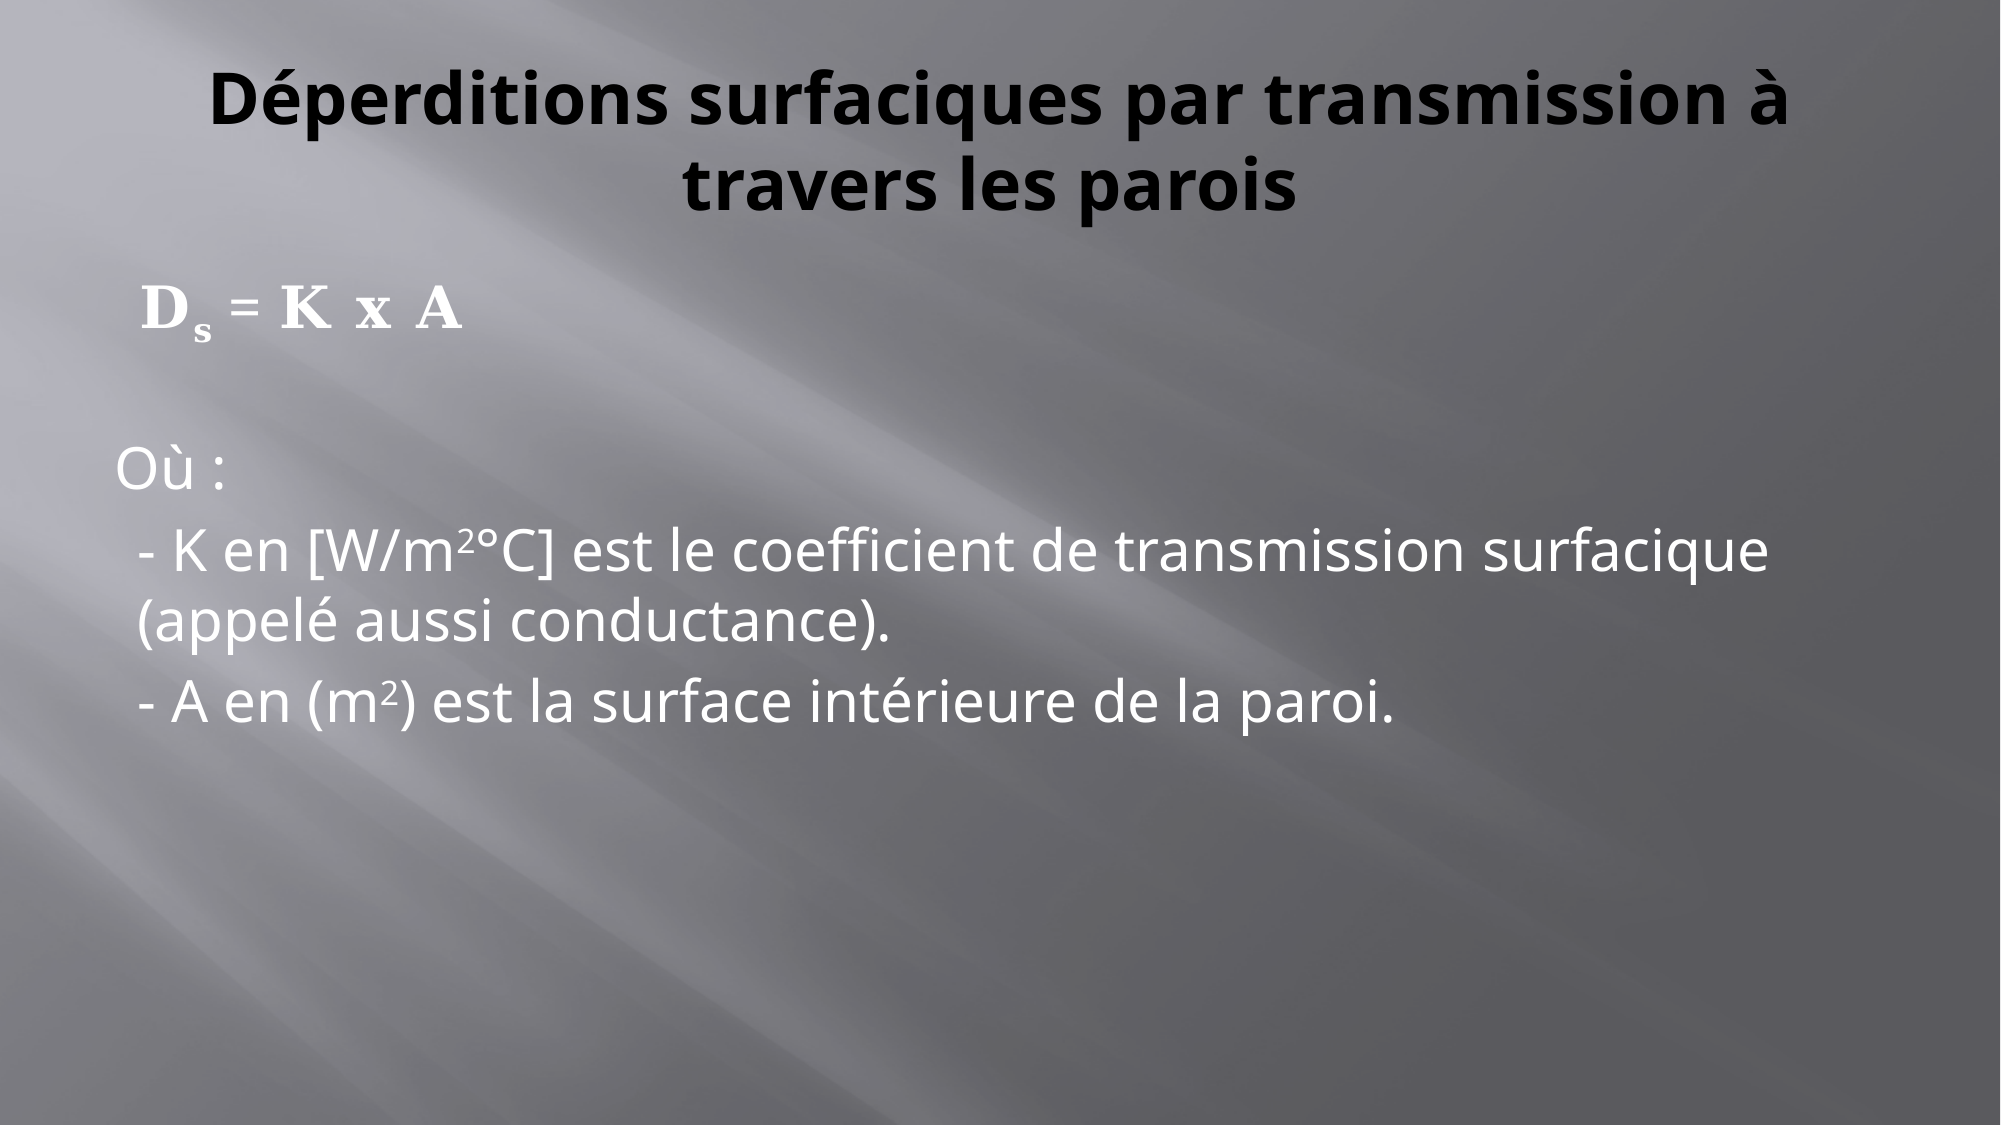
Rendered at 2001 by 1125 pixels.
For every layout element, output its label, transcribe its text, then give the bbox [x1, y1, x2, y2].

list 𝐃𝐬 = 𝐊 𝐱 𝐀 Où : - K en [W/m2°C] est le coefficient de transmission surfacique (appelé aussi conductance). - A en (m2) est la surface intérieure de la paroi. [99, 262, 1900, 1035]
title Déperditions surfaciques par transmission à travers les parois [99, 45, 1900, 233]
